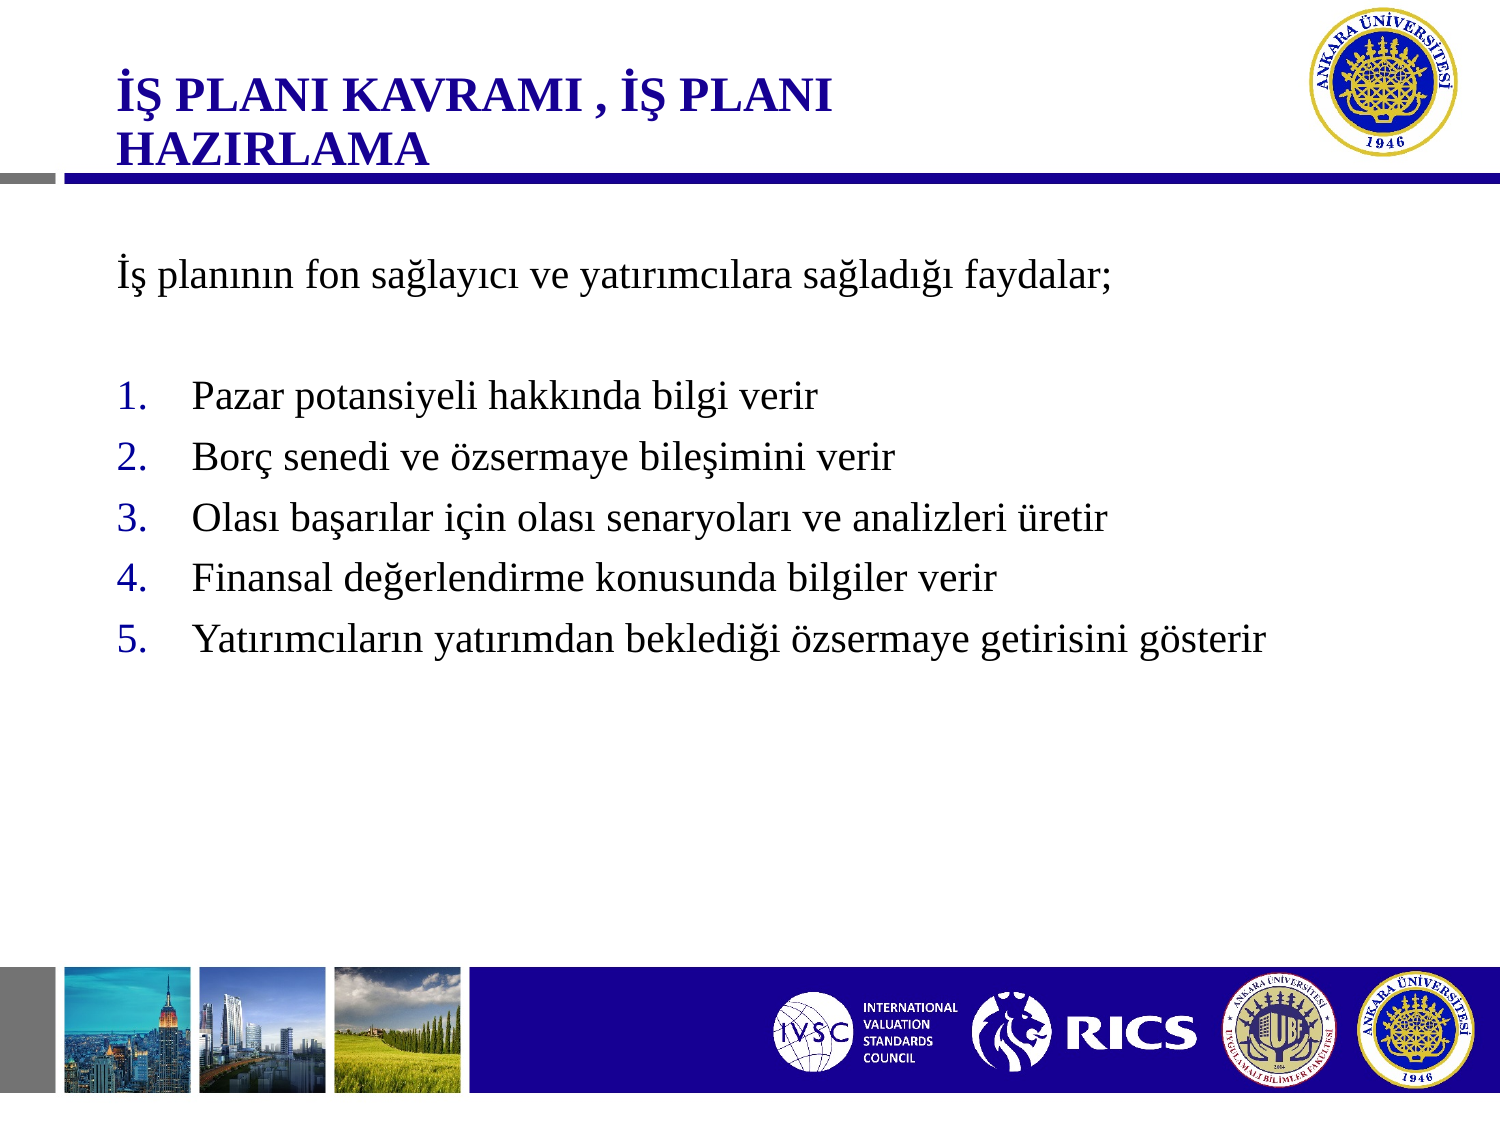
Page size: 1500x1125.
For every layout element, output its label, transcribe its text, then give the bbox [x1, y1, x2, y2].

picture [0, 0, 1500, 1125]
list İş planının fon sağlayıcı ve yatırımcılara sağladığı faydalar; Pazar potansiyeli hakkında bilgi verir Borç senedi ve özsermaye bileşimini verir Olası başarılar için olası senaryoları ve analizleri üretir Finansal değerlendirme konusunda bilgiler verir Yatırımcıların yatırımdan beklediği özsermaye getirisini gösterir [101, 184, 1466, 986]
